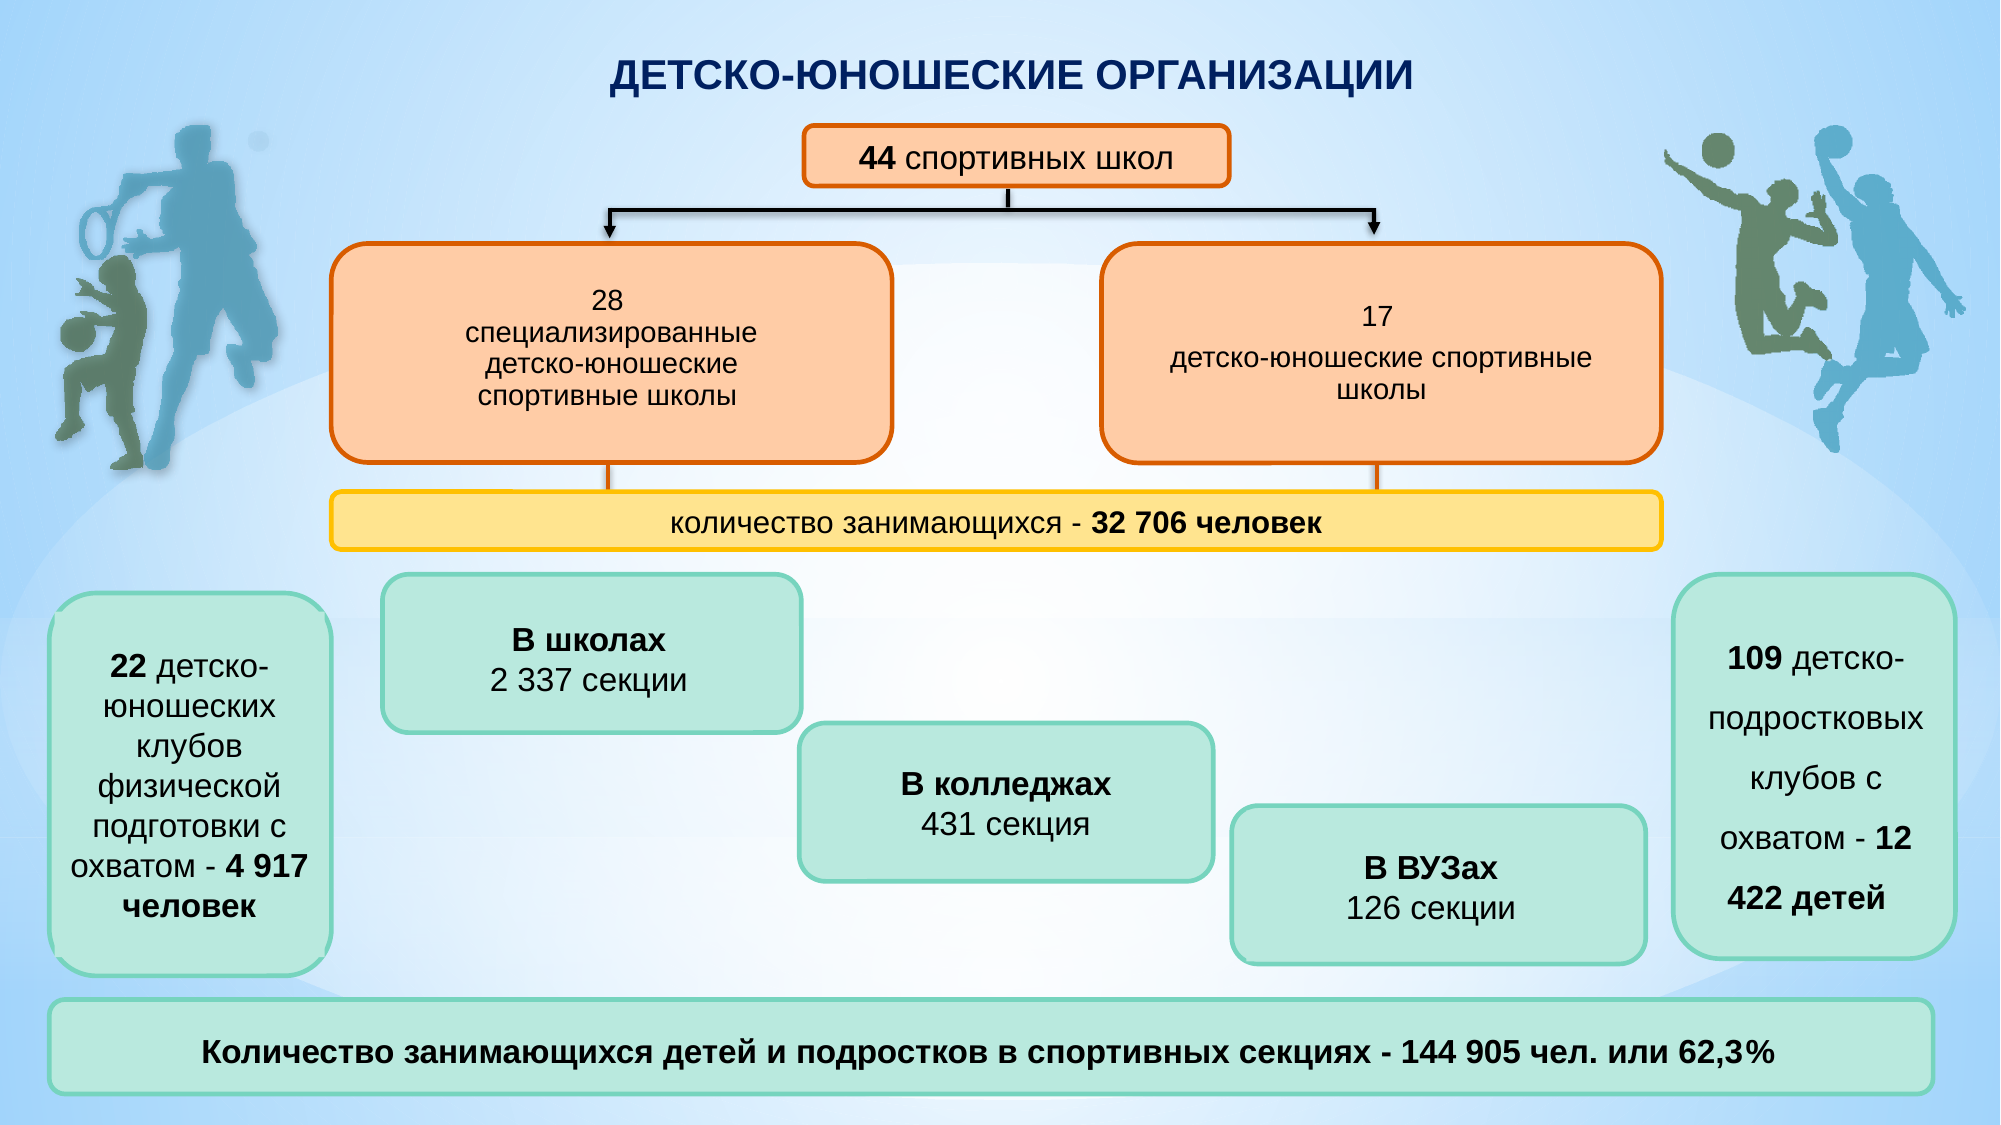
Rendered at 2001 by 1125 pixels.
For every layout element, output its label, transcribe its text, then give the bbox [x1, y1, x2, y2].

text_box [1231, 805, 1646, 965]
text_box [1101, 243, 1662, 464]
text_box 44 спортивных школ [804, 125, 1230, 187]
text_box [382, 573, 802, 733]
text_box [48, 999, 1934, 1095]
picture [38, 125, 295, 480]
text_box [48, 592, 332, 977]
picture [1663, 125, 1967, 453]
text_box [1673, 573, 1956, 959]
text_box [314, 243, 909, 463]
title ДЕТСКО-ЮНОШЕСКИЕ ОРГАНИЗАЦИИ [19, 19, 1982, 106]
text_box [798, 722, 1214, 882]
text_box количество занимающихся - 32 706 человек [331, 491, 1662, 550]
